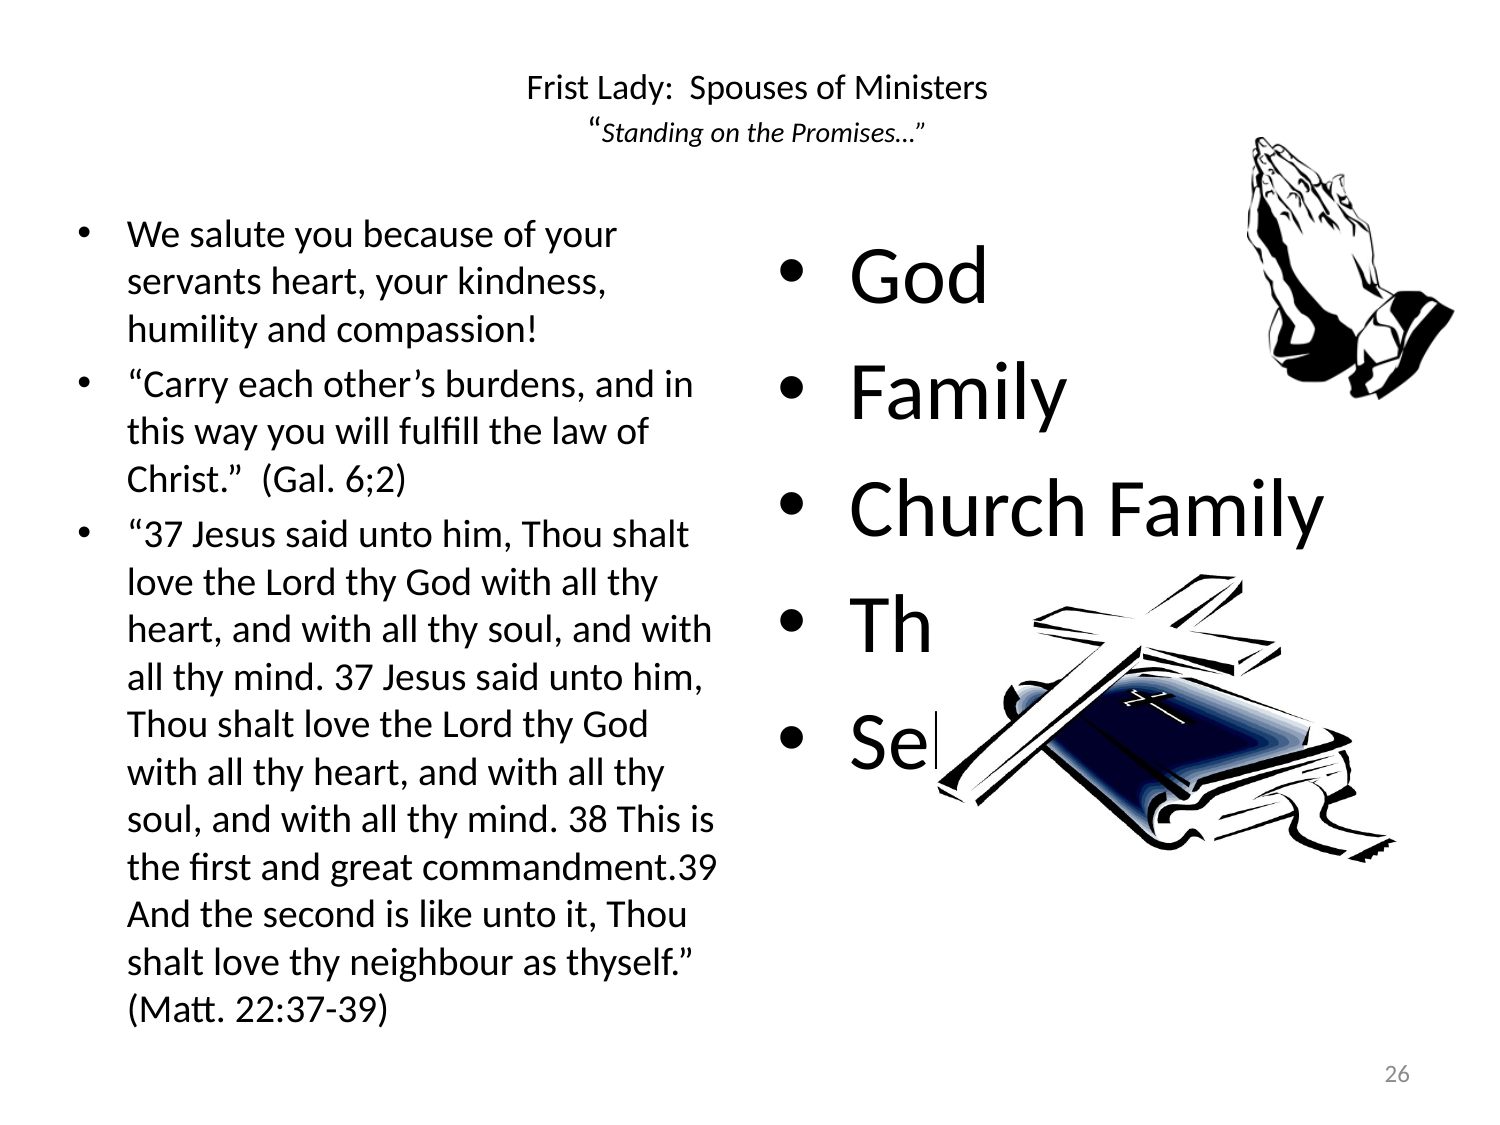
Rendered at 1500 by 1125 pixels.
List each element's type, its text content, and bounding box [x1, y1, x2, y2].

list We salute you because of your servants heart, your kindness, humility and compassion! “Carry each other’s burdens, and in this way you will fulfill the law of Christ.” (Gal. 6;2) “37 Jesus said unto him, Thou shalt love the Lord thy God with all thy heart, and with all thy soul, and with all thy mind. 37 Jesus said unto him, Thou shalt love the Lord thy God with all thy heart, and with all thy soul, and with all thy mind. 38 This is the first and great commandment.39 And the second is like unto it, Thou shalt love thy neighbour as thyself.” (Matt. 22:37-39) [62, 200, 738, 1075]
title Frist Lady: Spouses of Ministers “Standing on the Promises…” [82, 12, 1433, 200]
picture [937, 574, 1398, 863]
list God Family Church Family The Community Self [762, 212, 1425, 1005]
picture [1246, 137, 1455, 401]
slide_number 26 [1074, 1042, 1425, 1103]
